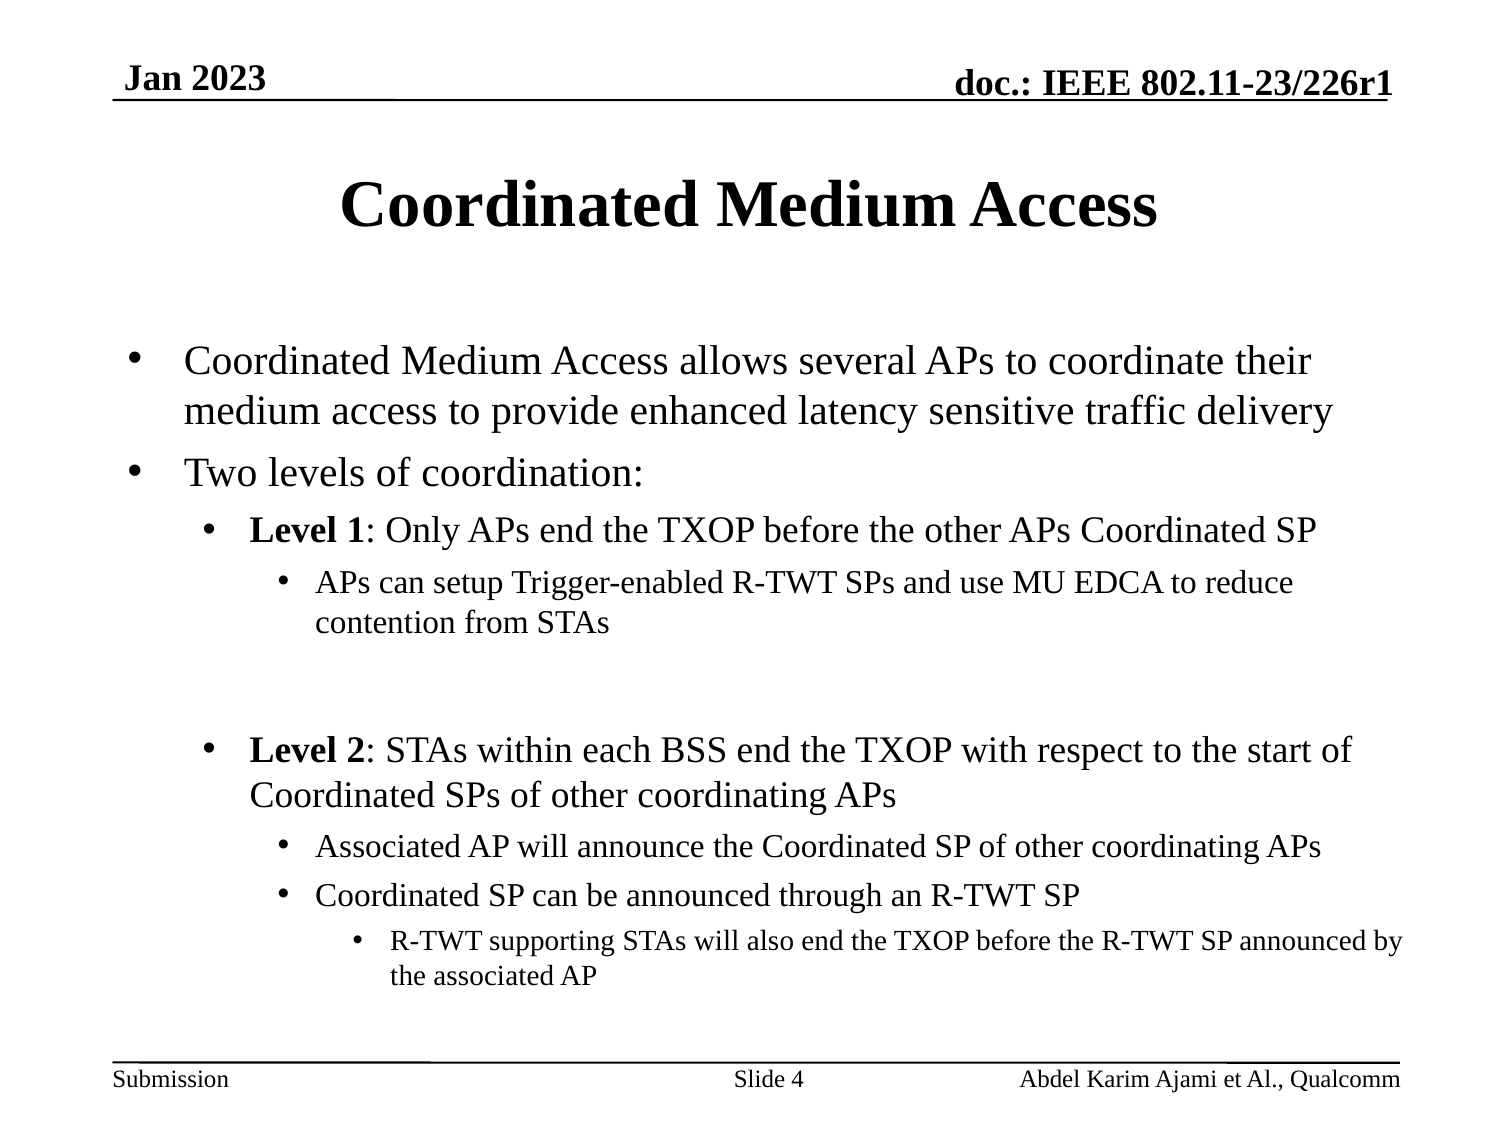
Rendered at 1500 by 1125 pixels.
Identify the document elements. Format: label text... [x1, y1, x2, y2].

list Coordinated Medium Access allows several APs to coordinate their medium access to provide enhanced latency sensitive traffic delivery Two levels of coordination: Level 1: Only APs end the TXOP before the other APs Coordinated SP APs can setup Trigger-enabled R-TWT SPs and use MU EDCA to reduce contention from STAs Level 2: STAs within each BSS end the TXOP with respect to the start of Coordinated SPs of other coordinating APs Associated AP will announce the Coordinated SP of other coordinating APs Coordinated SP can be announced through an R-TWT SP R-TWT supporting STAs will also end the TXOP before the R-TWT SP announced by the associated AP [112, 324, 1460, 1000]
footer Abdel Karim Ajami et Al., Qualcomm [878, 1061, 1402, 1093]
slide_number Slide 4 [712, 1061, 826, 1123]
title Coordinated Medium Access [112, 112, 1388, 288]
